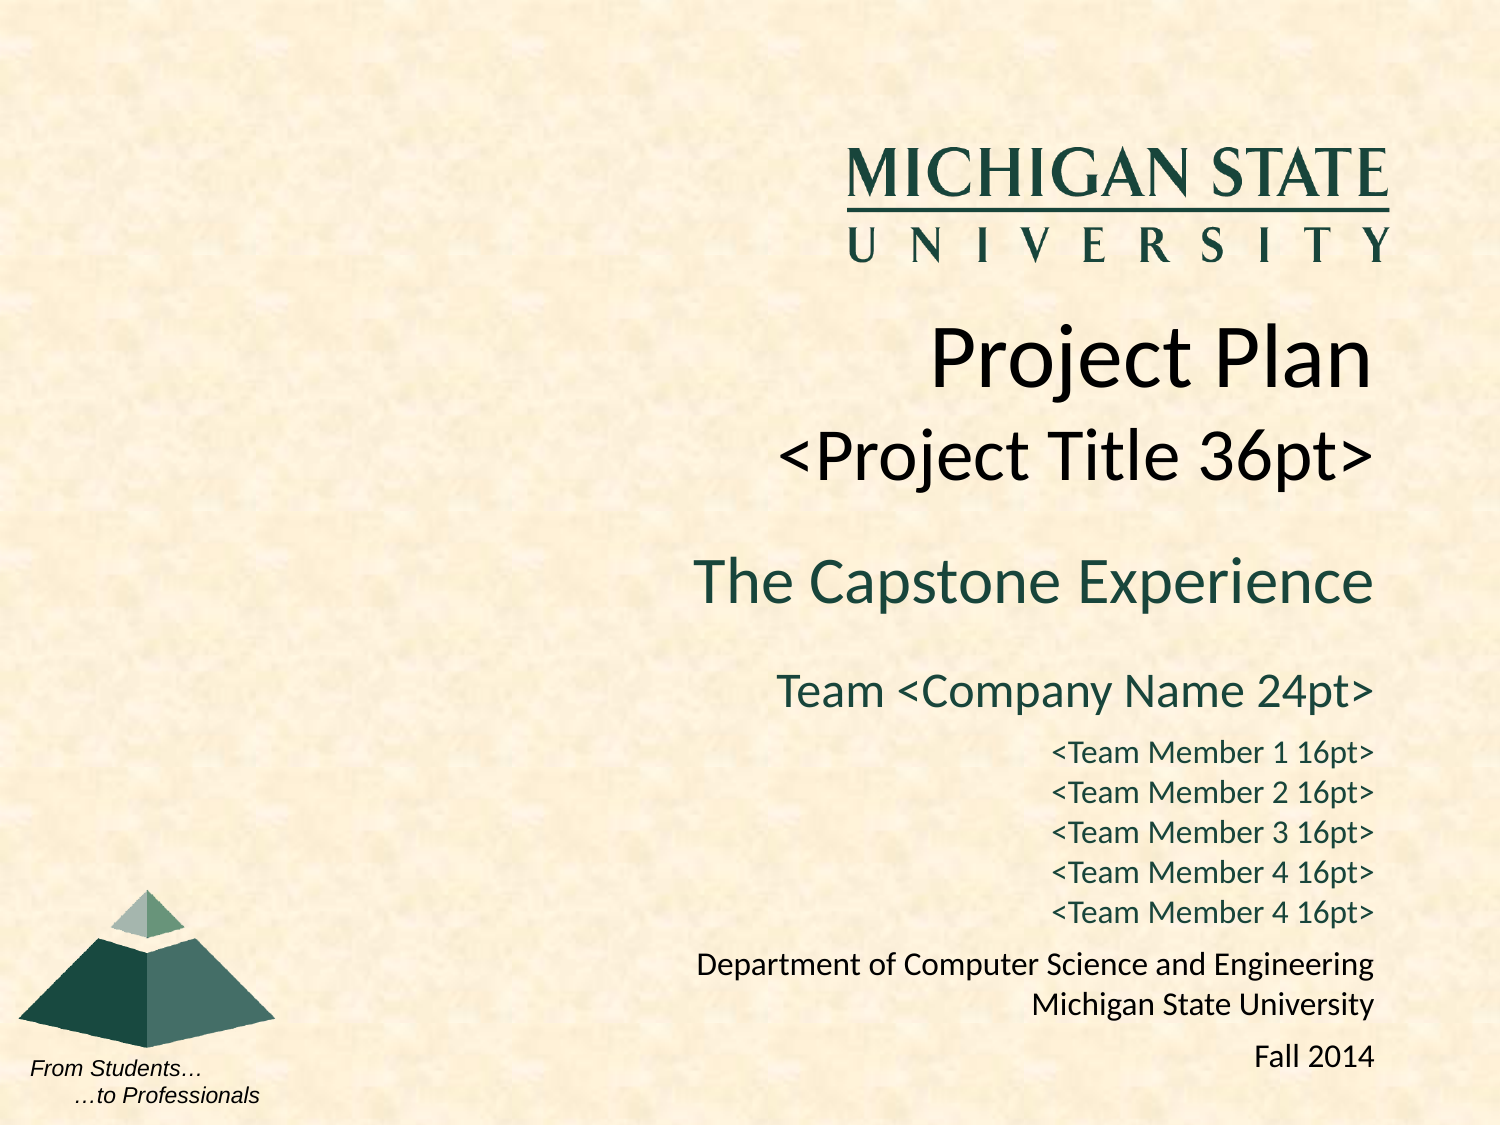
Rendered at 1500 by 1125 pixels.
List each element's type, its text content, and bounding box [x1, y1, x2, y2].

picture [0, 0, 1500, 1125]
title Project Plan <Project Title 36pt> [114, 275, 1390, 517]
subtitle Team <Company Name 24pt> <Team Member 1 16pt> <Team Member 2 16pt> <Team Member 3 16pt> <Team Member 4 16pt> <Team Member 4 16pt> Department of Computer Science and Engineering Michigan State University Fall 2014 [339, 650, 1390, 1038]
